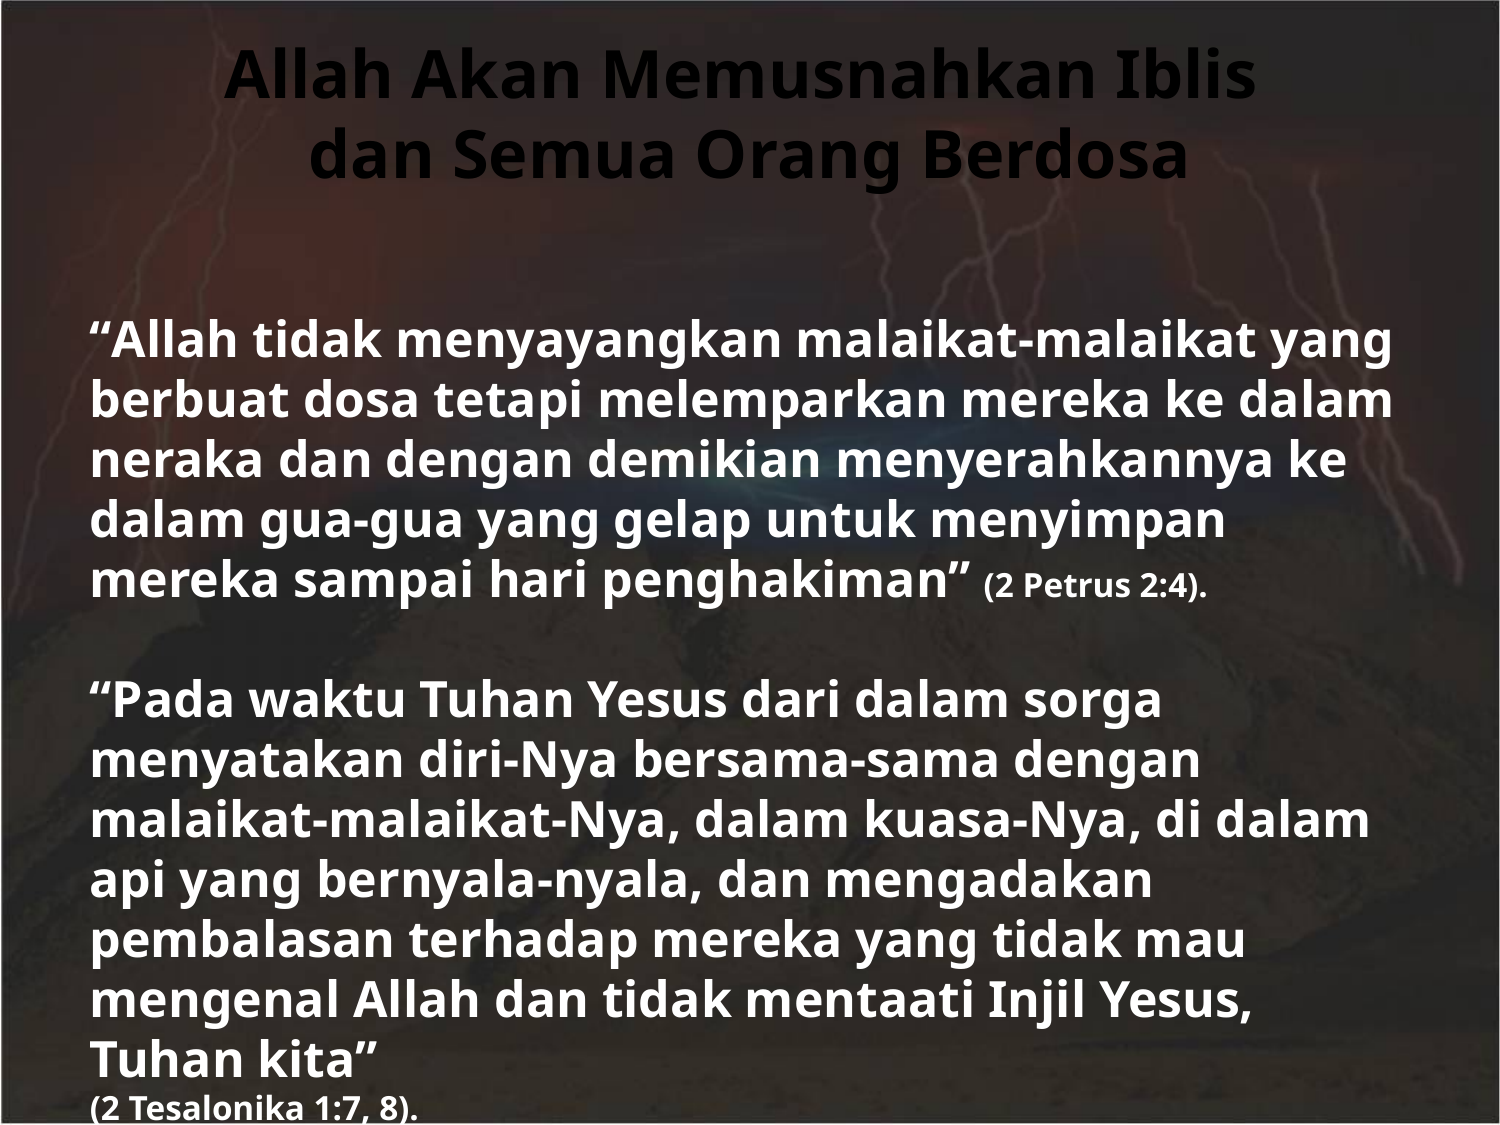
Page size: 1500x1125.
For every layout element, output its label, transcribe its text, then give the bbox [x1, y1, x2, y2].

picture [0, 0, 1500, 1125]
text_box “Allah tidak menyayangkan malaikat-malaikat yang berbuat dosa tetapi melemparkan mereka ke dalam neraka dan dengan demikian menyerahkannya ke dalam gua-gua yang gelap untuk menyimpan mereka sampai hari penghakiman” (2 Petrus 2:4). “Pada waktu Tuhan Yesus dari dalam sorga menyatakan diri-Nya bersama-sama dengan malaikat-malaikat-Nya, dalam kuasa-Nya, di dalam api yang bernyala-nyala, dan mengadakan pembalasan terhadap mereka yang tidak mau mengenal Allah dan tidak mentaati Injil Yesus, Tuhan kita” (2 Tesalonika 1:7, 8). [74, 299, 1425, 1125]
text_box Allah Akan Memusnahkan Iblis dan Semua Orang Berdosa [74, 24, 1425, 200]
